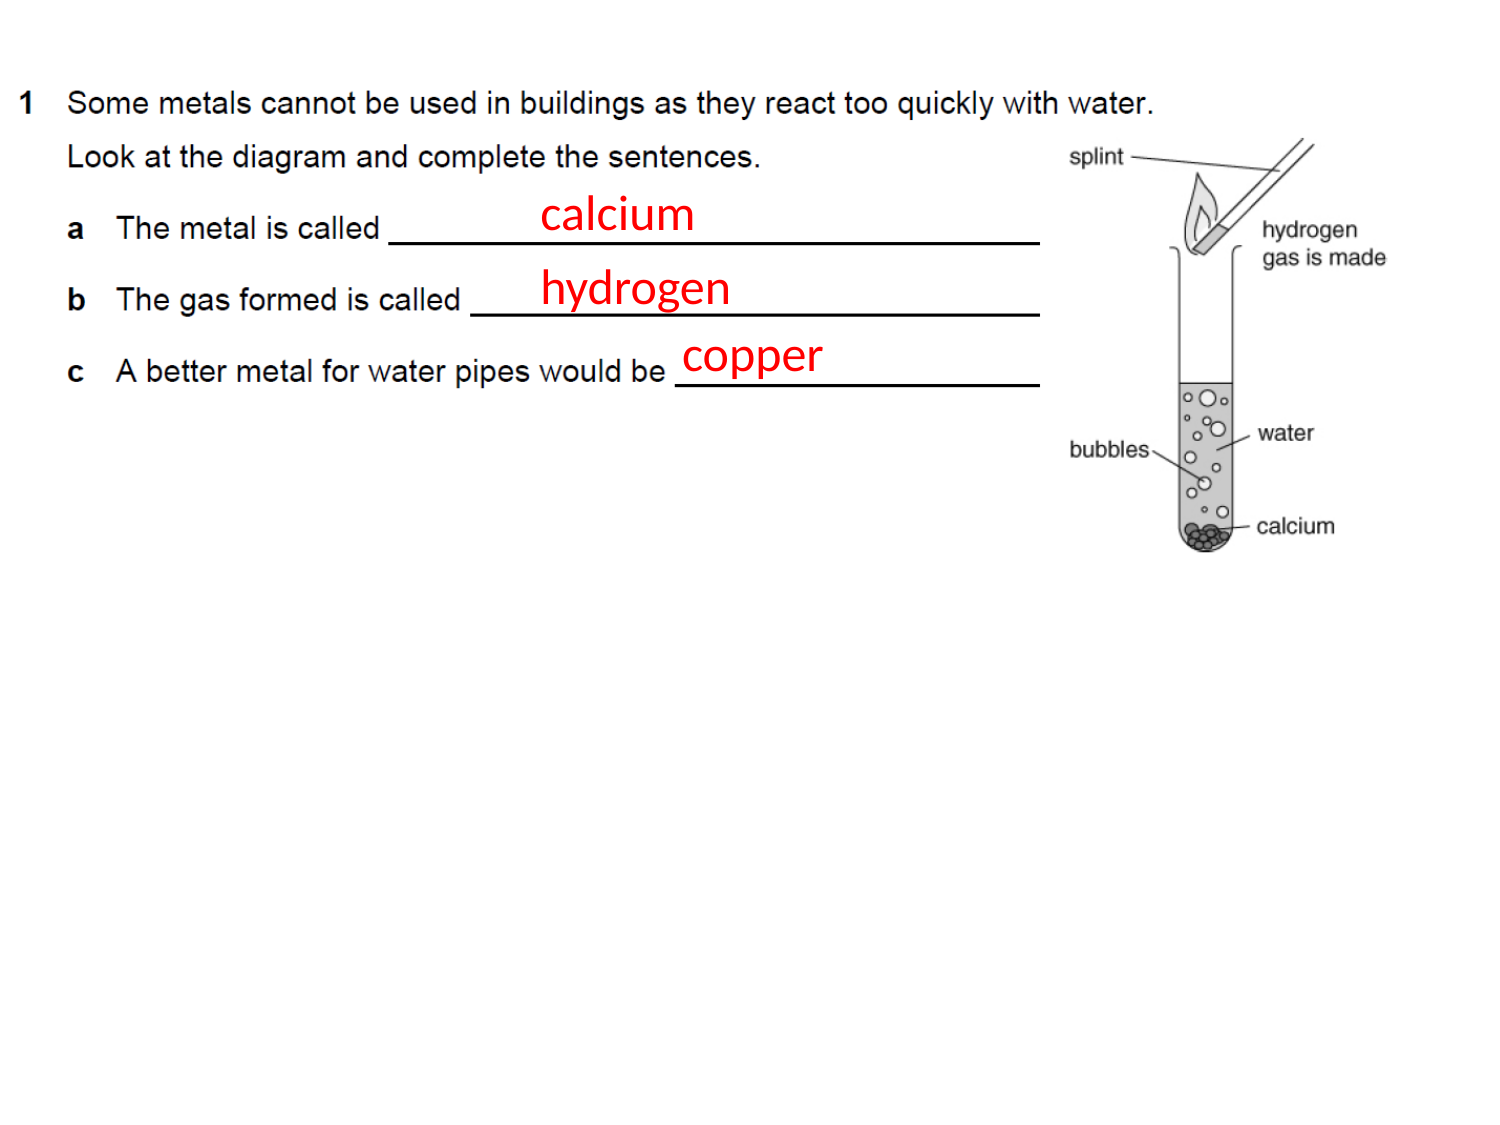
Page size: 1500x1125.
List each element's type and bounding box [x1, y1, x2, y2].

picture [0, 77, 1486, 587]
